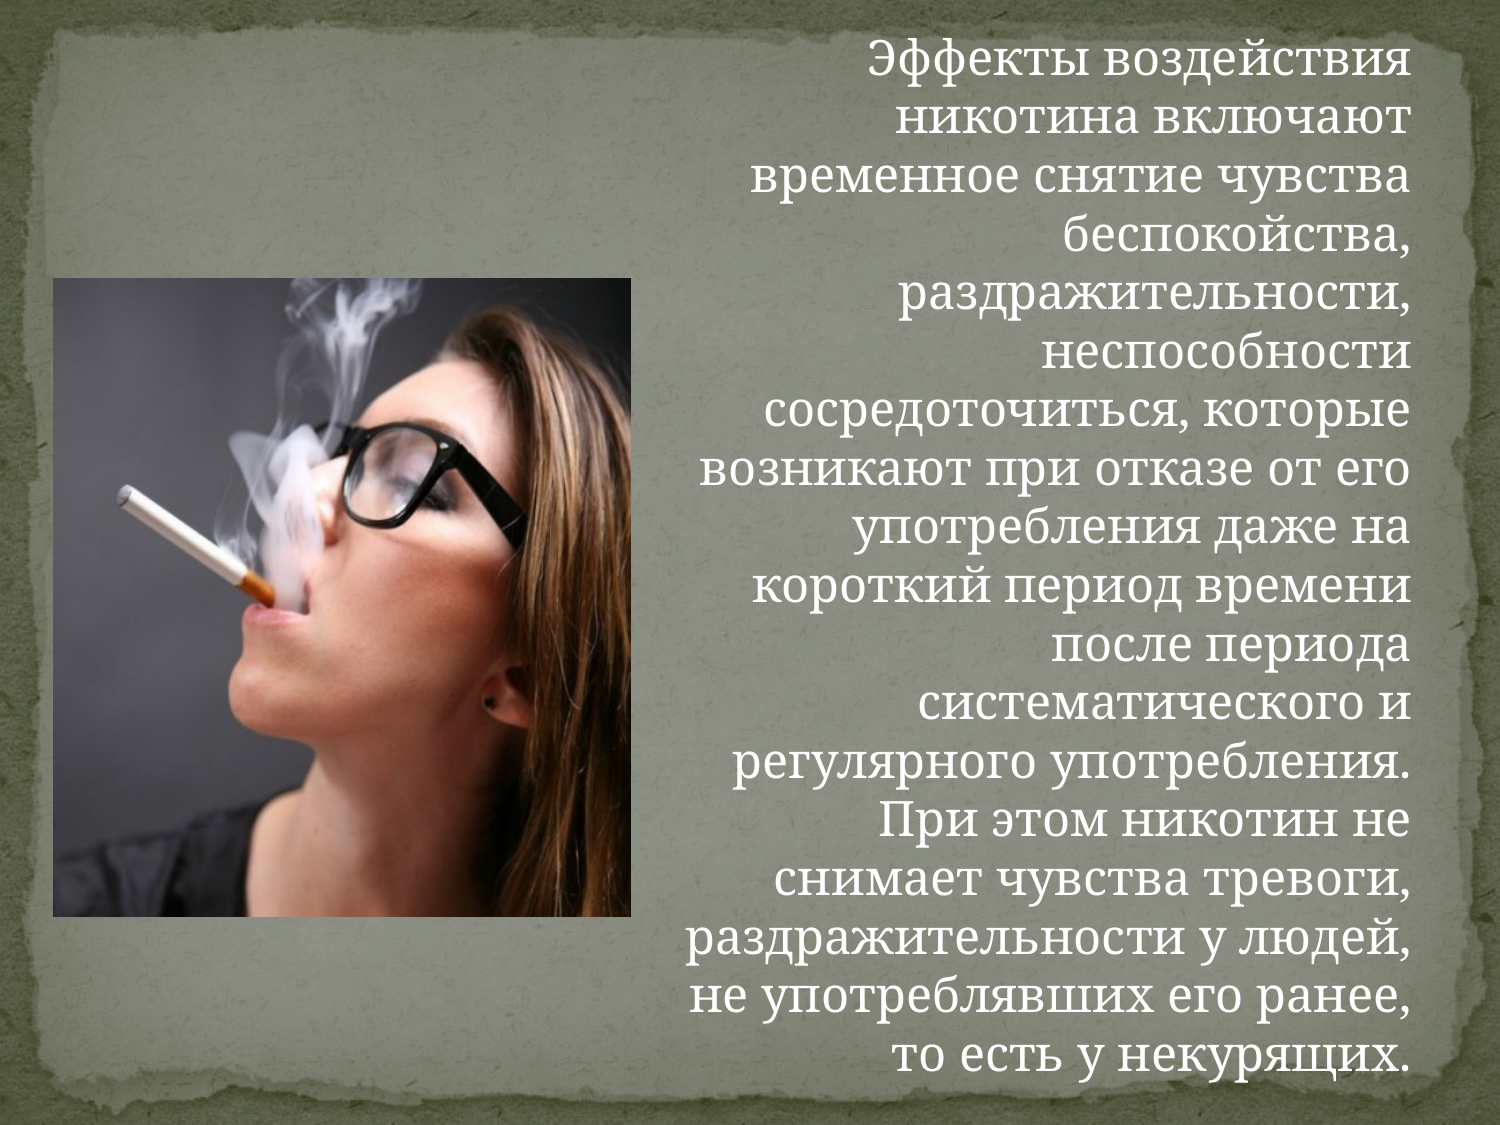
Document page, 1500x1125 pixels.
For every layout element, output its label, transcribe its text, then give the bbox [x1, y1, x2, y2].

list Эффекты воздействия никотина включают временное снятие чувства беспокойства, раздражительности, неспособности сосредоточиться, которые возникают при отказе от его употребления даже на короткий период времени после периода систематического и регулярного употребления. При этом никотин не снимает чувства тревоги, раздражительности у людей, не употреблявших его ранее, то есть у некурящих. [667, 19, 1427, 1106]
picture [53, 278, 631, 917]
